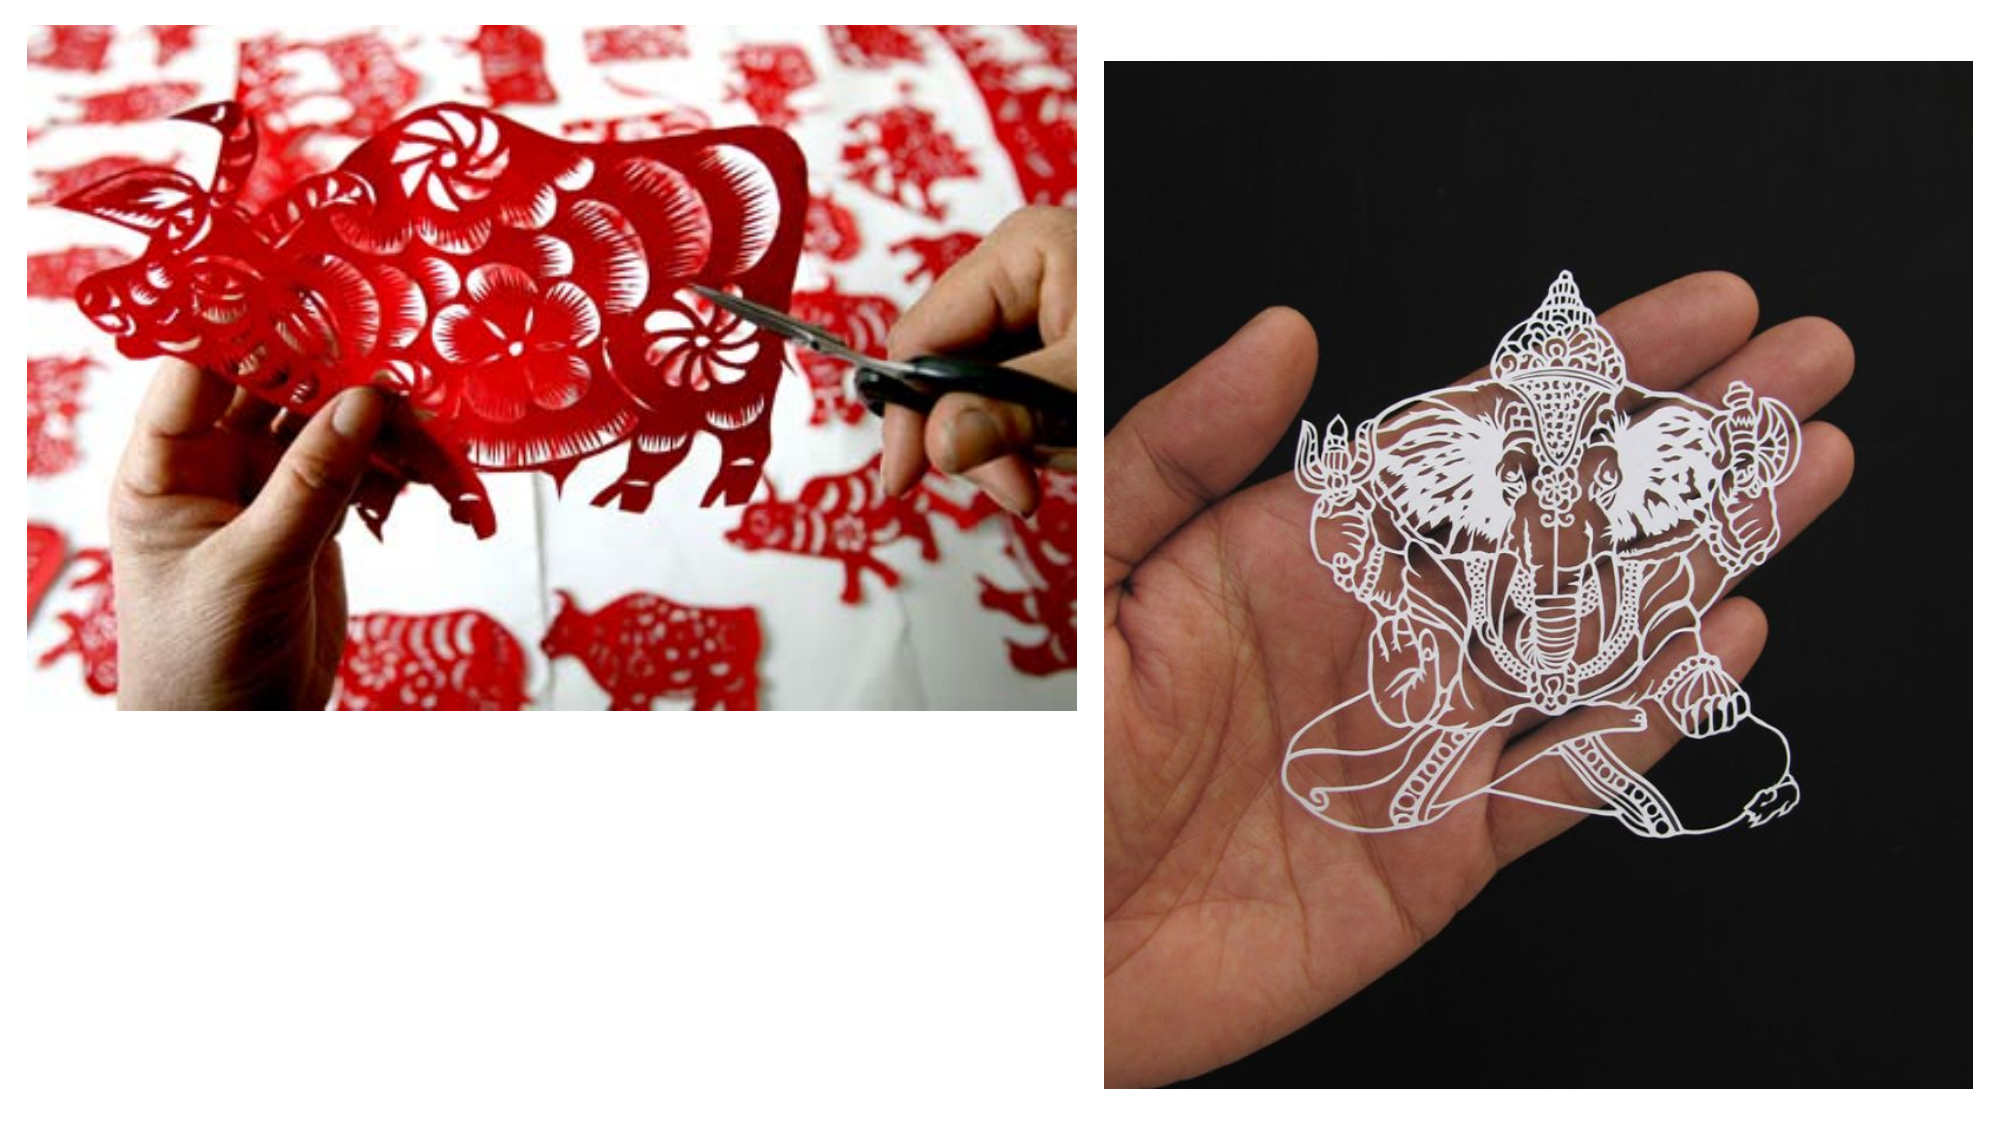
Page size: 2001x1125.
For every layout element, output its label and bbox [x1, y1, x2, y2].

picture [1104, 61, 1973, 1089]
list [27, 25, 1077, 711]
